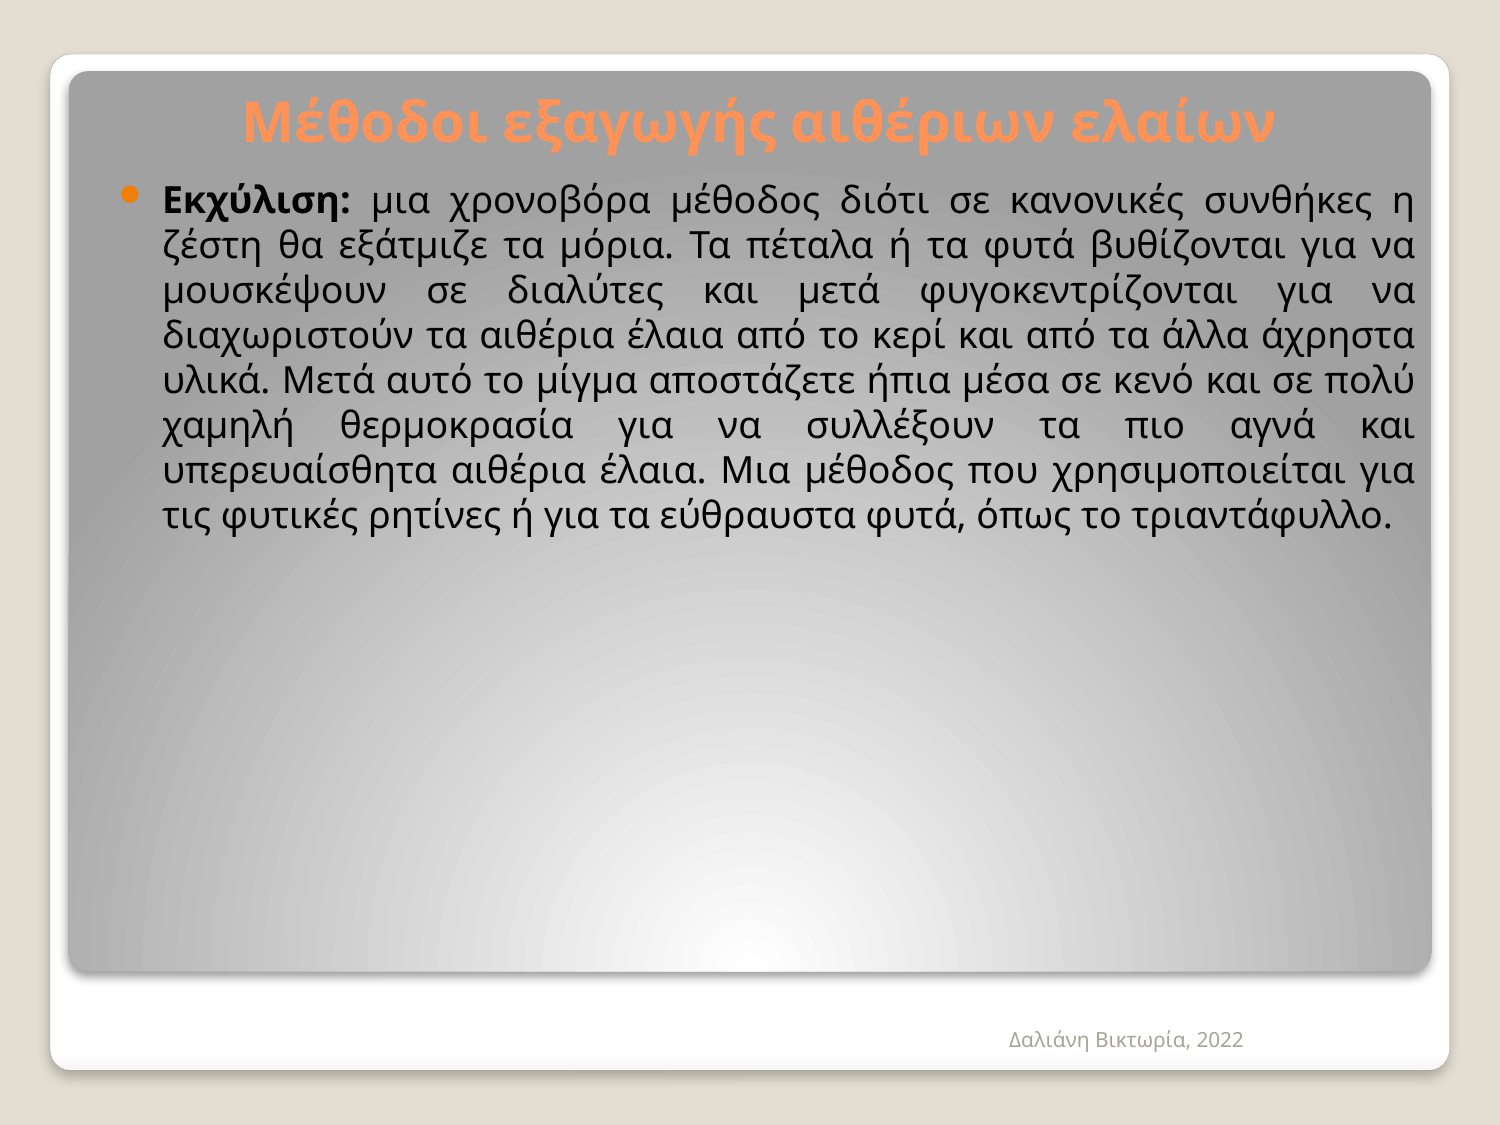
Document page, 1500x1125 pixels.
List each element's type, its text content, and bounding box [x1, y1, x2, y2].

footer Δαλιάνη Βικτωρία, 2022 [994, 1002, 1370, 1063]
title Μέθοδοι εξαγωγής αιθέριων ελαίων [88, 78, 1431, 160]
list Εκχύλιση: μια χρονοβόρα μέθοδος διότι σε κανονικές συνθήκες η ζέστη θα εξάτμιζε τα μόρια. Τα πέταλα ή τα φυτά βυθίζονται για να μουσκέψουν σε διαλύτες και μετά φυγοκεντρίζονται για να διαχωριστούν τα αιθέρια έλαια από το κερί και από τα άλλα άχρηστα υλικά. Μετά αυτό το μίγμα αποστάζετε ήπια μέσα σε κενό και σε πολύ χαμηλή θερμοκρασία για να συλλέξουν τα πιο αγνά και υπερευαίσθητα αιθέρια έλαια. Μια μέθοδος που χρησιμοποιείται για τις φυτικές ρητίνες ή για τα εύθραυστα φυτά, όπως το τριαντάφυλλο. [88, 160, 1431, 1014]
